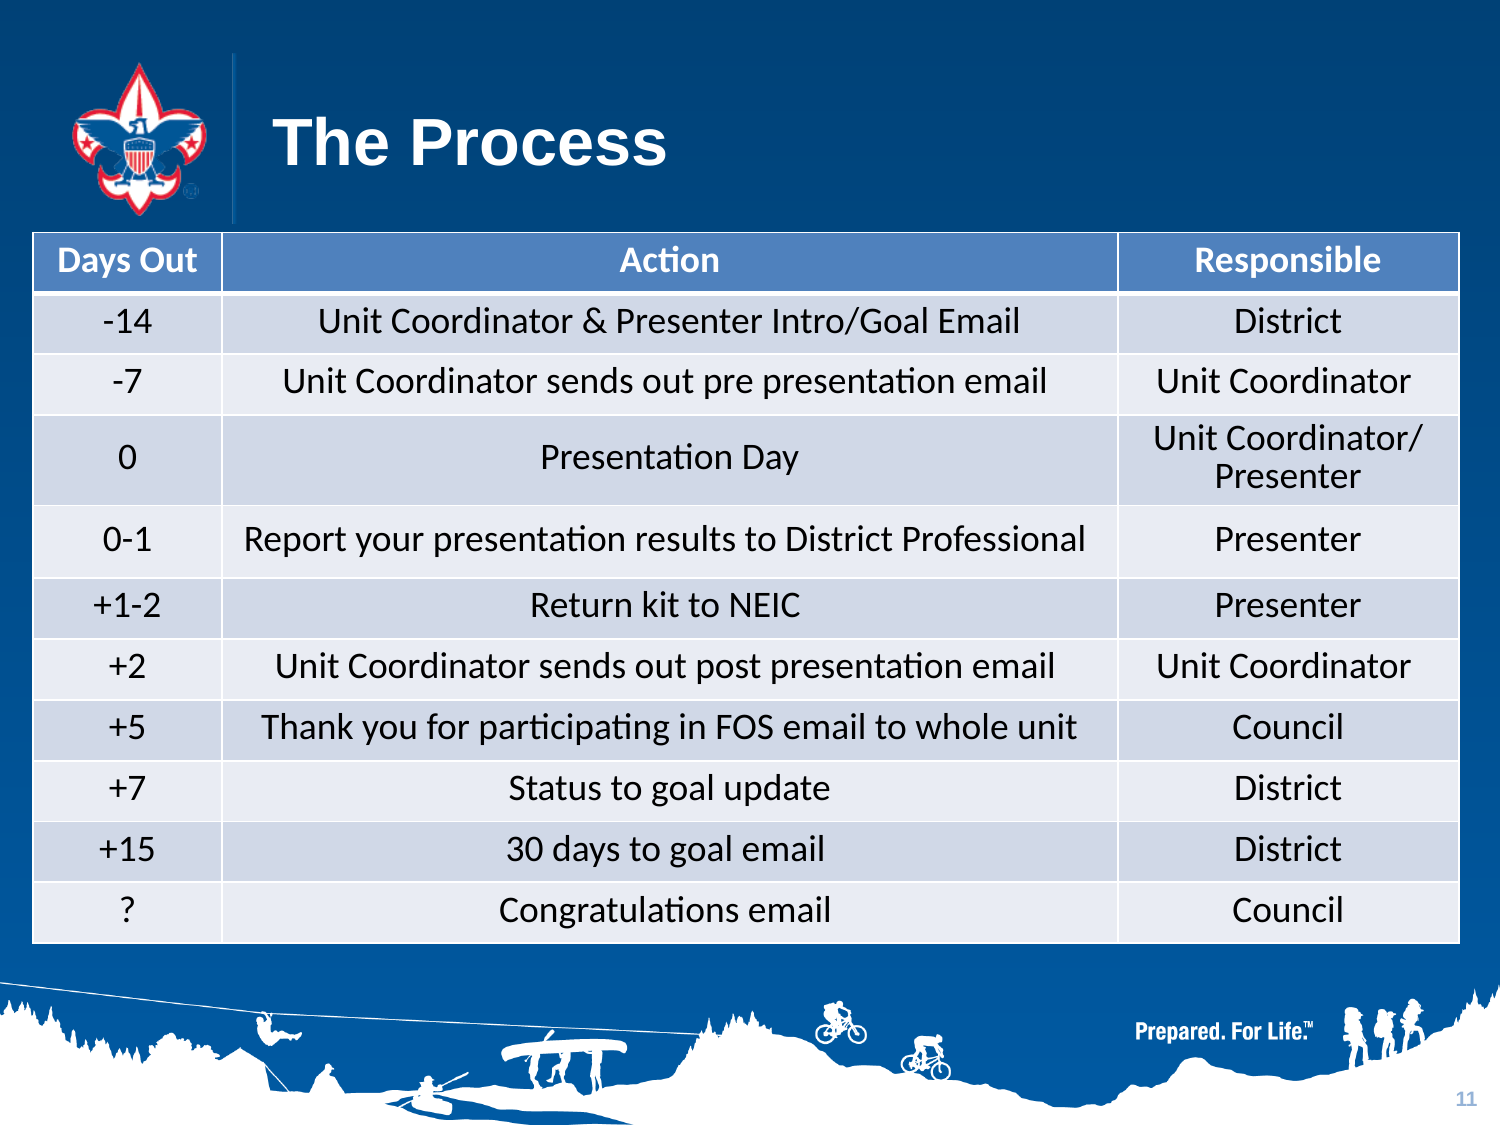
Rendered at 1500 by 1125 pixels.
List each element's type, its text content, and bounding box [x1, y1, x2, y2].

table_cell Unit Coordinator/ Presenter [1119, 416, 1458, 505]
table_cell Unit Coordinator & Presenter Intro/Goal Email [223, 296, 1117, 353]
table_cell District [1119, 296, 1458, 353]
table_cell Council [1119, 883, 1458, 942]
slide_number 11 [1425, 1067, 1493, 1125]
table_cell District [1119, 762, 1458, 821]
table_cell +5 [34, 701, 221, 760]
table_header Days Out [34, 233, 221, 291]
table_cell 0 [34, 416, 221, 505]
table_cell +1-2 [34, 579, 221, 638]
table_cell -14 [34, 296, 221, 353]
table_cell Presentation Day [223, 416, 1117, 505]
table_cell Presenter [1119, 579, 1458, 638]
table_cell Unit Coordinator [1119, 355, 1458, 414]
table_cell 0-1 [34, 506, 221, 577]
table_cell +15 [34, 822, 221, 881]
table_cell ? [34, 883, 221, 942]
table_cell Council [1119, 701, 1458, 760]
table_cell District [1119, 822, 1458, 881]
table_cell Thank you for participating in FOS email to whole unit [223, 701, 1117, 760]
table_cell +7 [34, 762, 221, 821]
table_cell Unit Coordinator sends out pre presentation email [223, 355, 1117, 414]
title The Process [257, 45, 1413, 232]
picture [0, 981, 1500, 1125]
table_cell Status to goal update [223, 762, 1117, 821]
table_cell Return kit to NEIC [223, 579, 1117, 638]
table_cell Unit Coordinator [1119, 640, 1458, 699]
table_cell +2 [34, 640, 221, 699]
picture [72, 53, 237, 224]
table_cell Report your presentation results to District Professional [223, 506, 1117, 577]
table_cell Unit Coordinator sends out post presentation email [223, 640, 1117, 699]
table_cell Presenter [1119, 506, 1458, 577]
table_header Responsible [1119, 233, 1458, 291]
table_cell Congratulations email [223, 883, 1117, 942]
table_header Action [223, 233, 1117, 291]
table_cell 30 days to goal email [223, 822, 1117, 881]
table_cell -7 [34, 355, 221, 414]
